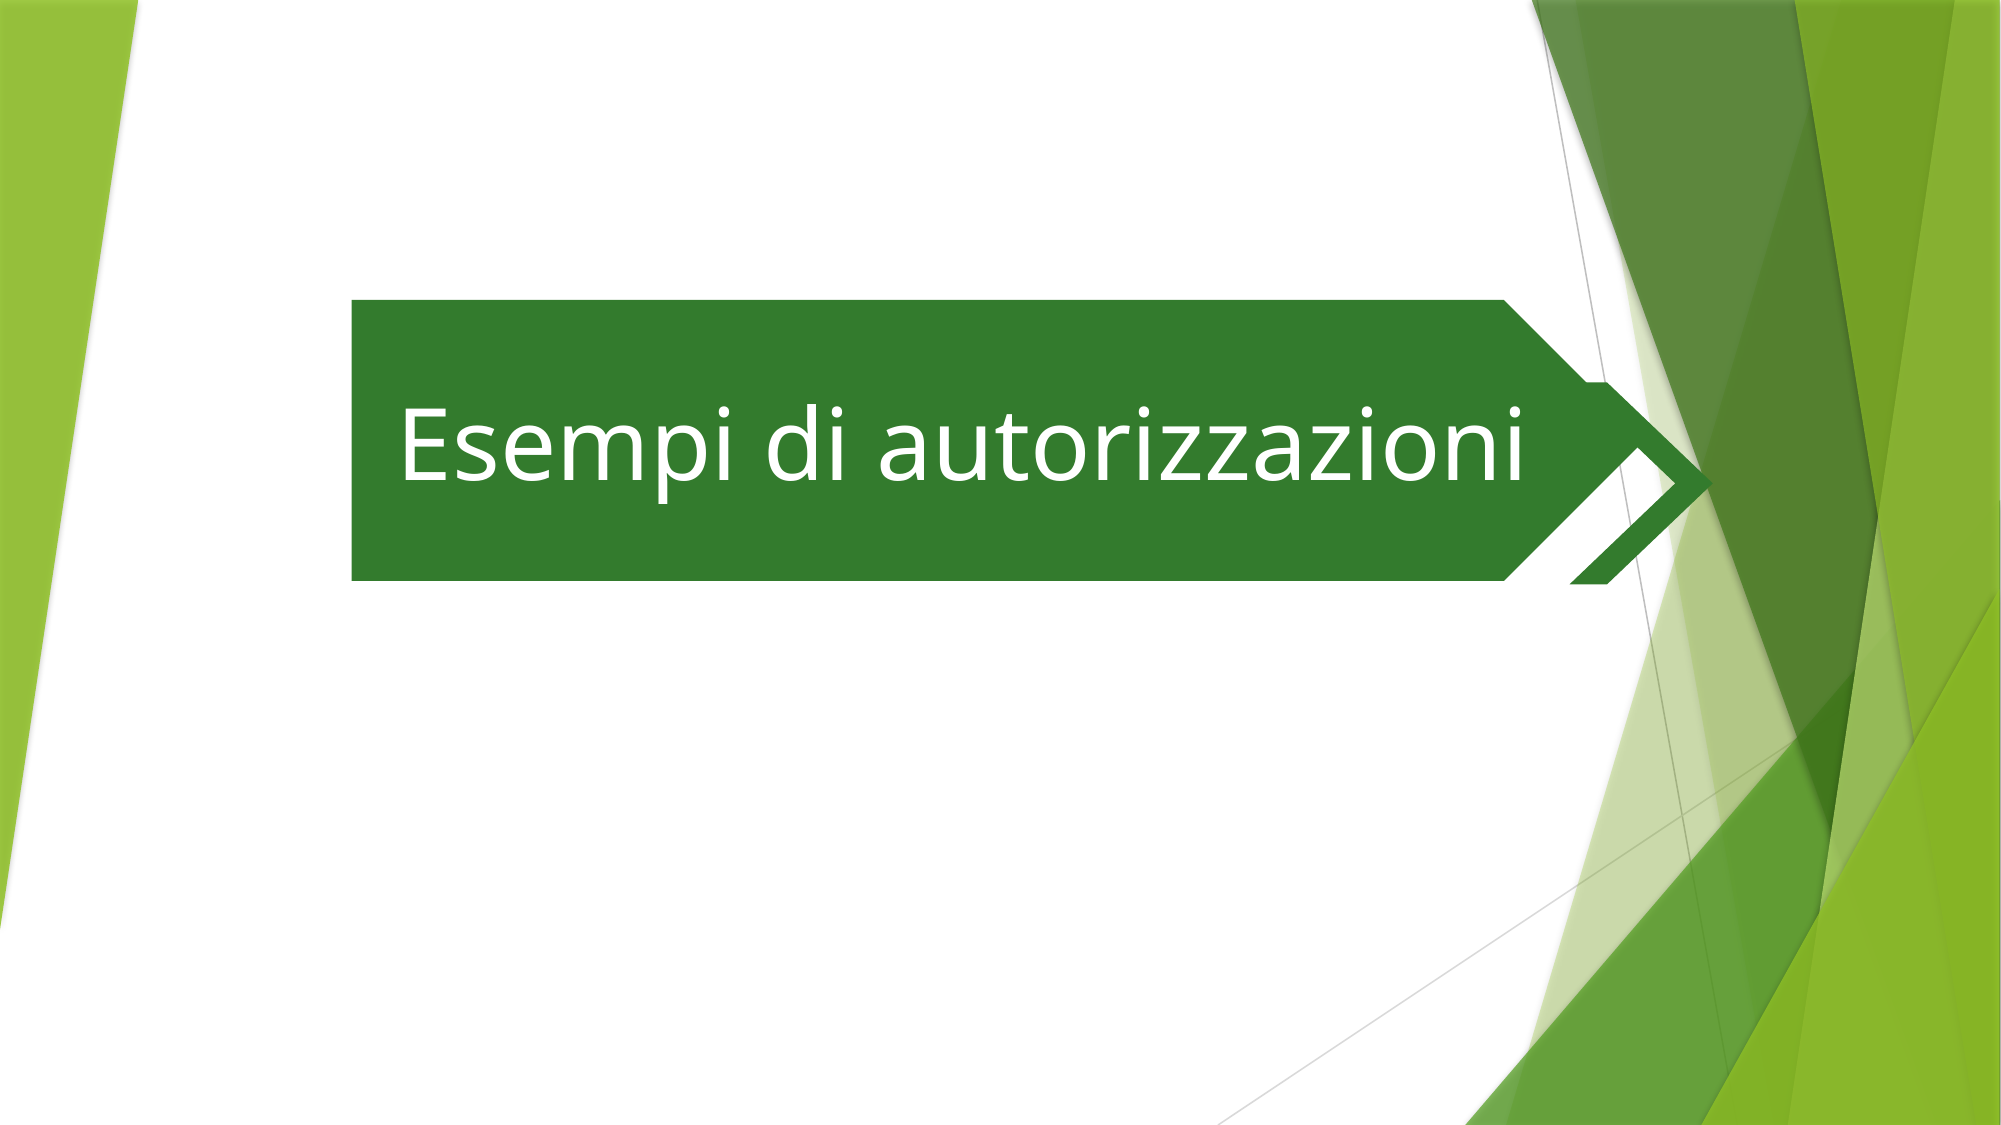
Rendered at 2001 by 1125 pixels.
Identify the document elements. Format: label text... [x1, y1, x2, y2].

text_box Esempi di autorizzazioni [350, 298, 1638, 583]
text_box [1568, 380, 1715, 586]
